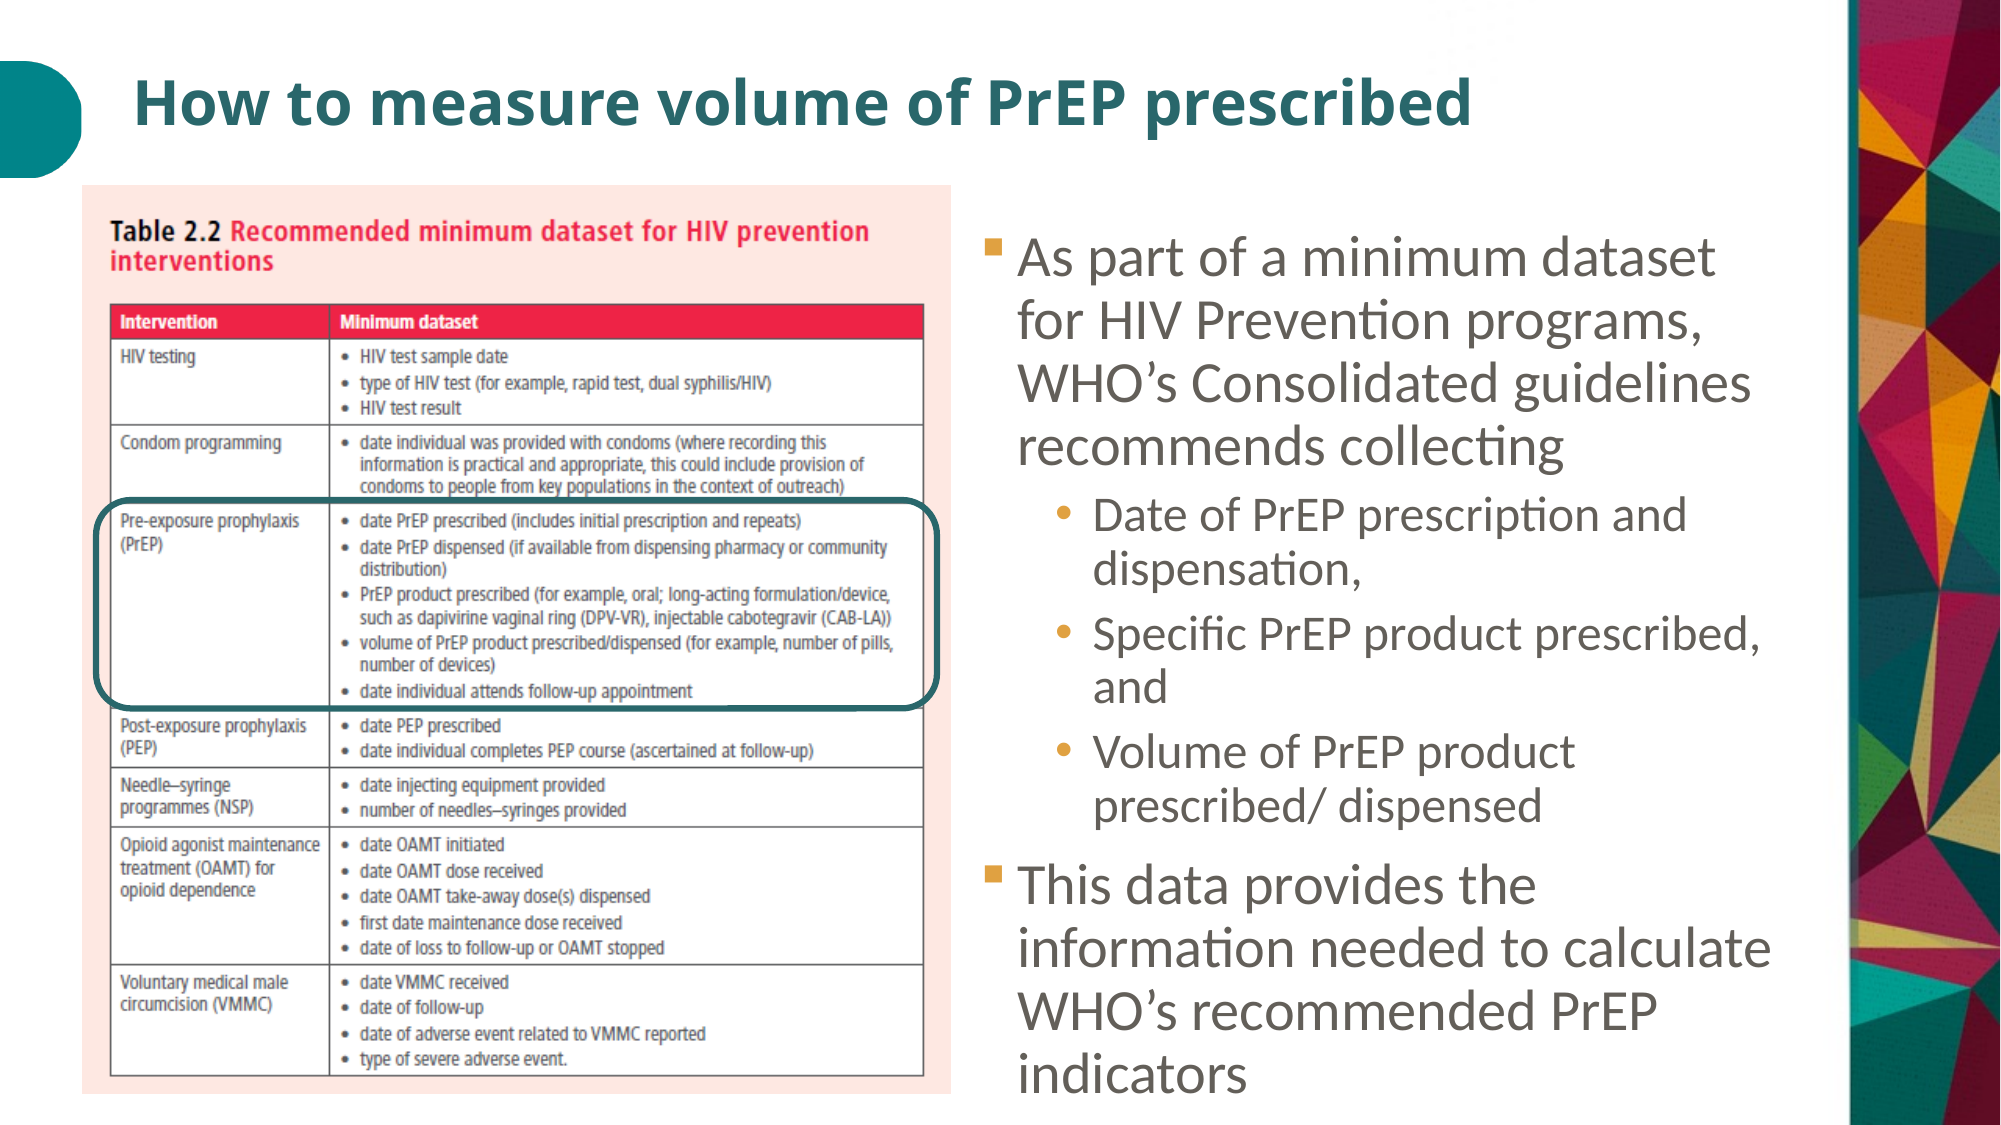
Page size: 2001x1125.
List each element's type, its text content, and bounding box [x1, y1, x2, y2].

list As part of a minimum dataset for HIV Prevention programs, WHO’s Consolidated guidelines recommends collecting Date of PrEP prescription and dispensation, Specific PrEP product prescribed, and Volume of PrEP product prescribed/ dispensed This data provides the information needed to calculate WHO’s recommended PrEP indicators [964, 218, 1808, 978]
picture [0, 0, 2001, 1125]
title How to measure volume of PrEP prescribed [0, 31, 1725, 219]
